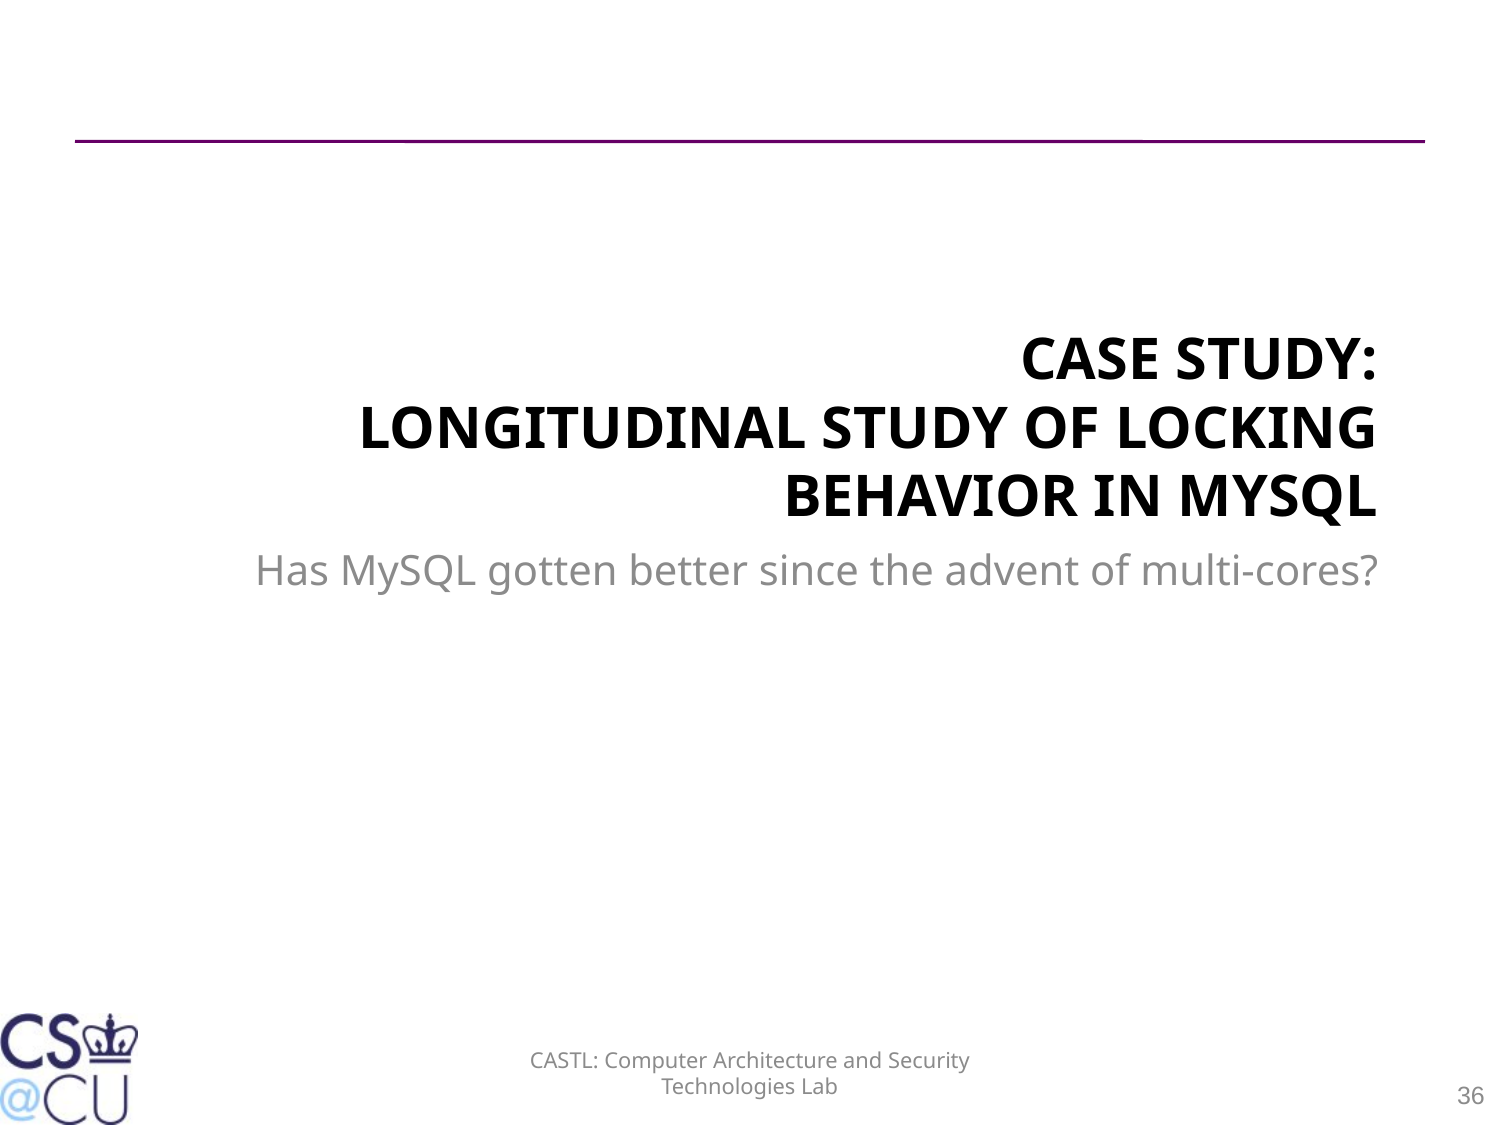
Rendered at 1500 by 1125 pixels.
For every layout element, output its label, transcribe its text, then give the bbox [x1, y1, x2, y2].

title Case Study: LONGITUDINAL STUDY OF LOCKING BEHAVIOR IN MYSQL [118, 312, 1394, 535]
list Has MySQL gotten better since the advent of multi-cores? [118, 535, 1394, 783]
slide_number 36 [1437, 1065, 1500, 1125]
footer CASTL: Computer Architecture and Security Technologies Lab [512, 1042, 988, 1103]
picture [0, 1013, 138, 1125]
